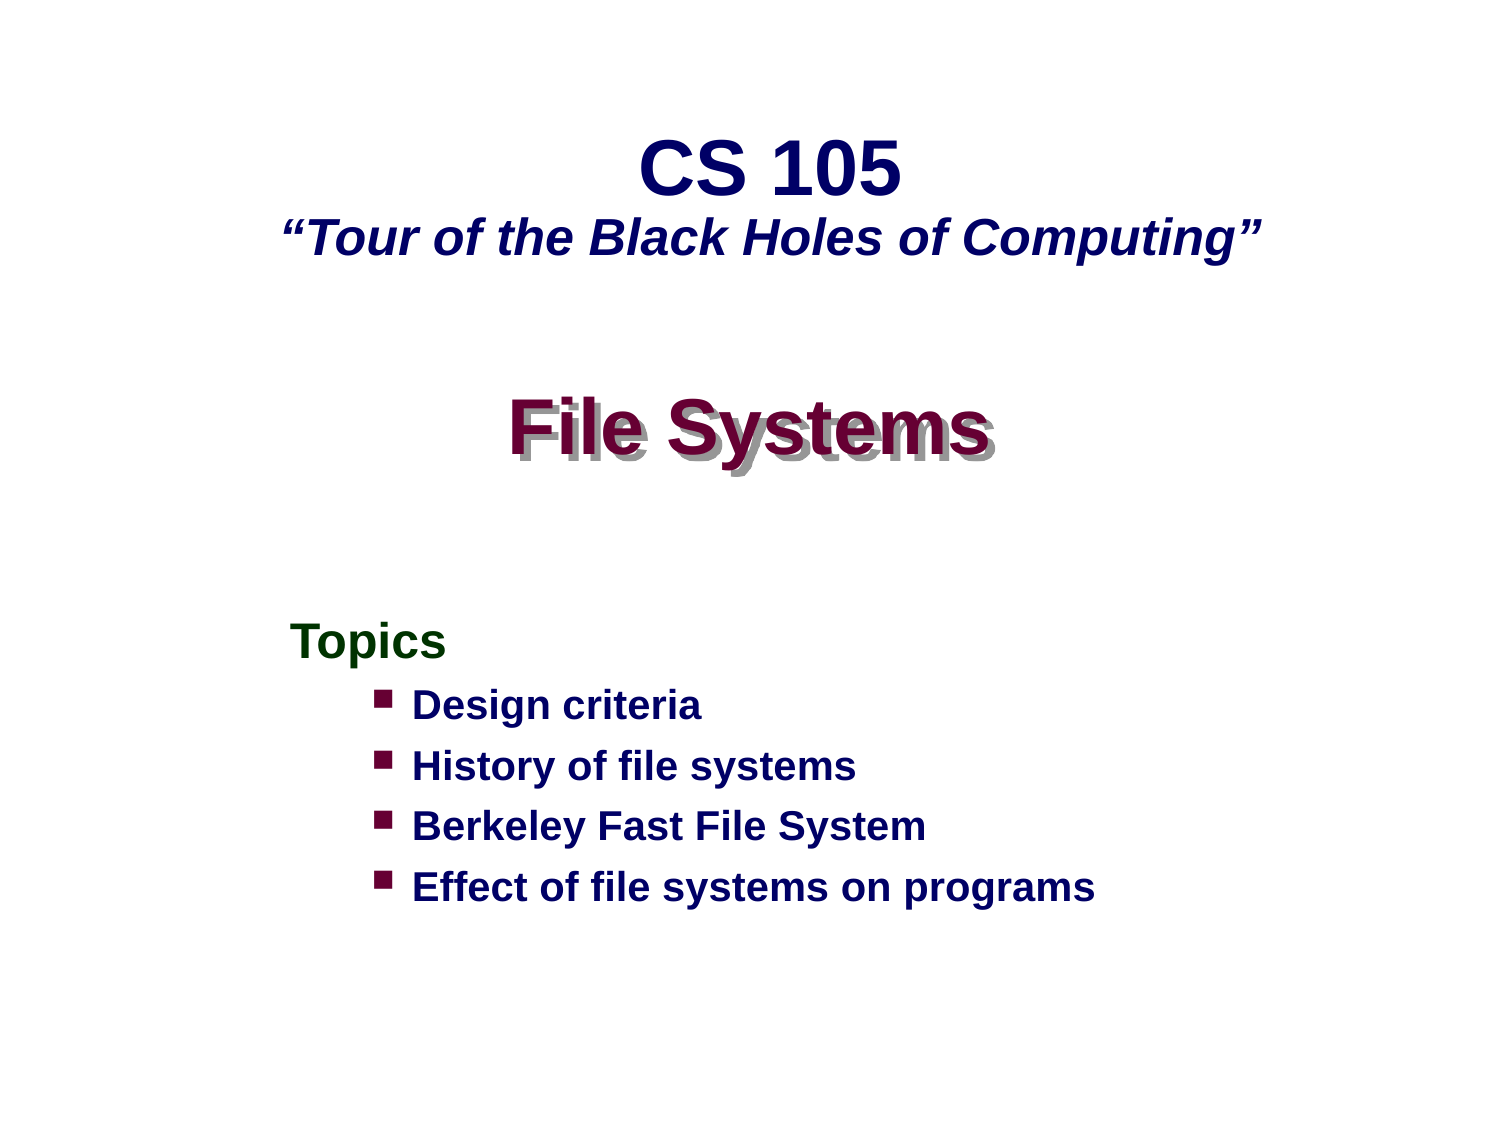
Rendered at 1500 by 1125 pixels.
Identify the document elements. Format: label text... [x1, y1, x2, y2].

text_box CS 105 “Tour of the Black Holes of Computing” [268, 125, 1273, 271]
title File Systems [0, 301, 1500, 559]
list Topics Design criteria History of file systems Berkeley Fast File System Effect of file systems on programs [275, 612, 1288, 979]
